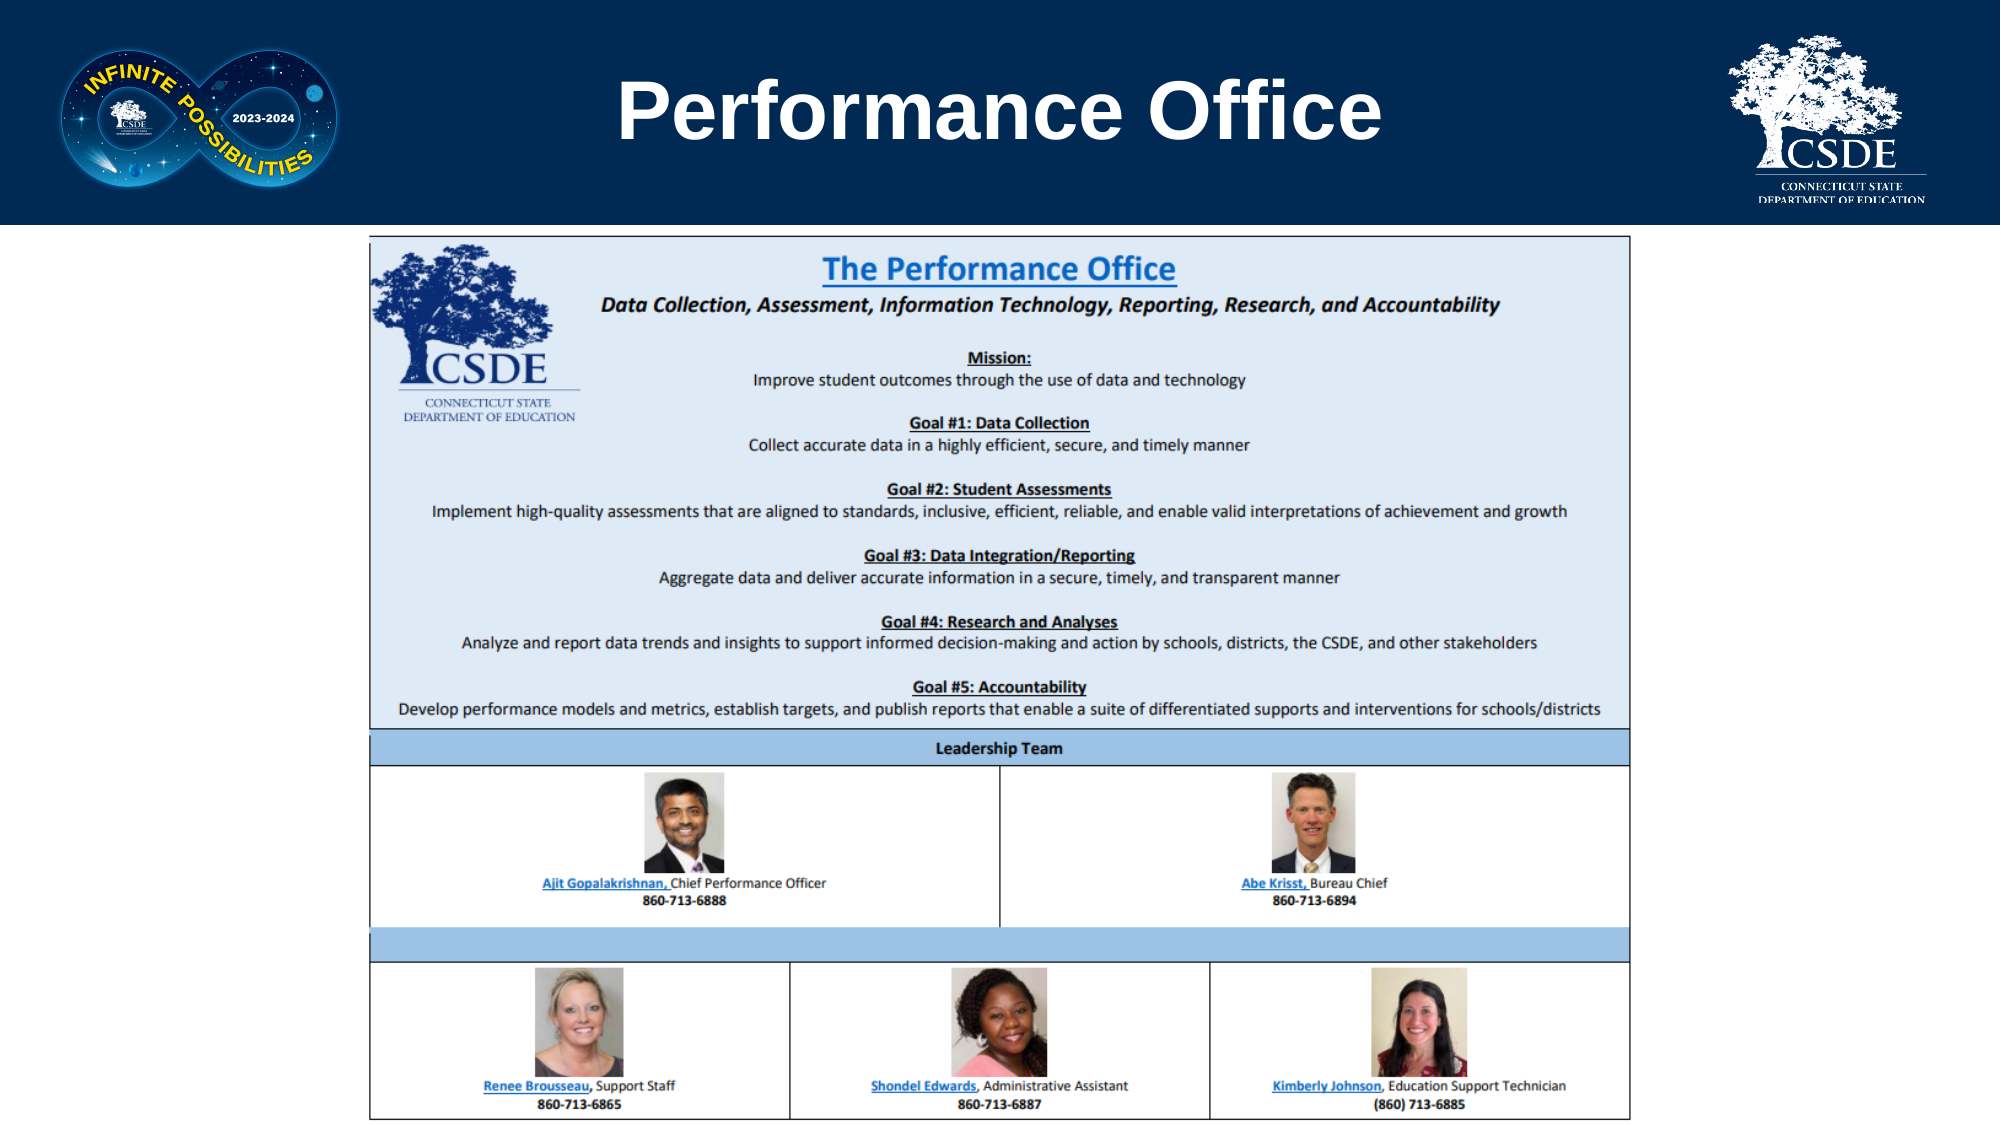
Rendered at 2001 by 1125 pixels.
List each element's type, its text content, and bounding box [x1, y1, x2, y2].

title Performance Office [337, 0, 1663, 225]
picture [53, 42, 337, 195]
picture [362, 226, 1638, 1125]
